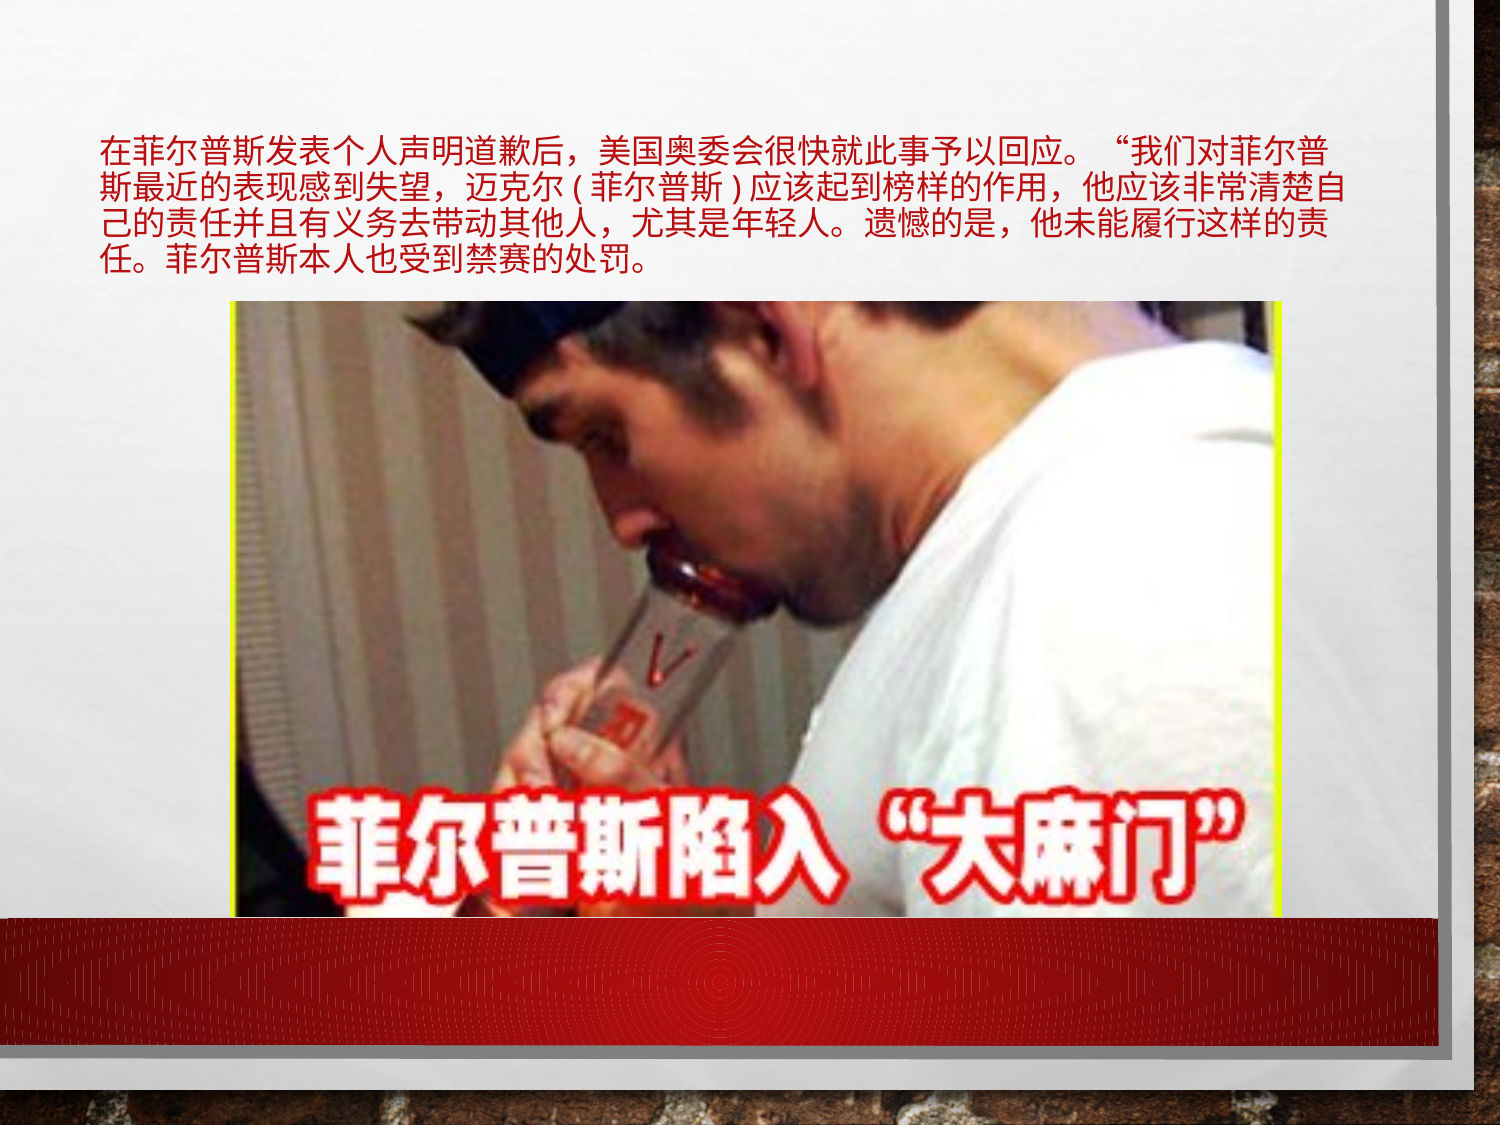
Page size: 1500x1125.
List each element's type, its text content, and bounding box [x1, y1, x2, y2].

picture [0, 0, 1500, 1125]
title 在菲尔普斯发表个人声明道歉后，美国奥委会很快就此事予以回应。“我们对菲尔普斯最近的表现感到失望，迈克尔(菲尔普斯)应该起到榜样的作用，他应该非常清楚自己的责任并且有义务去带动其他人，尤其是年轻人。遗憾的是，他未能履行这样的责任。菲尔普斯本人也受到禁赛的处罚。 [84, 112, 1364, 302]
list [229, 301, 1282, 918]
